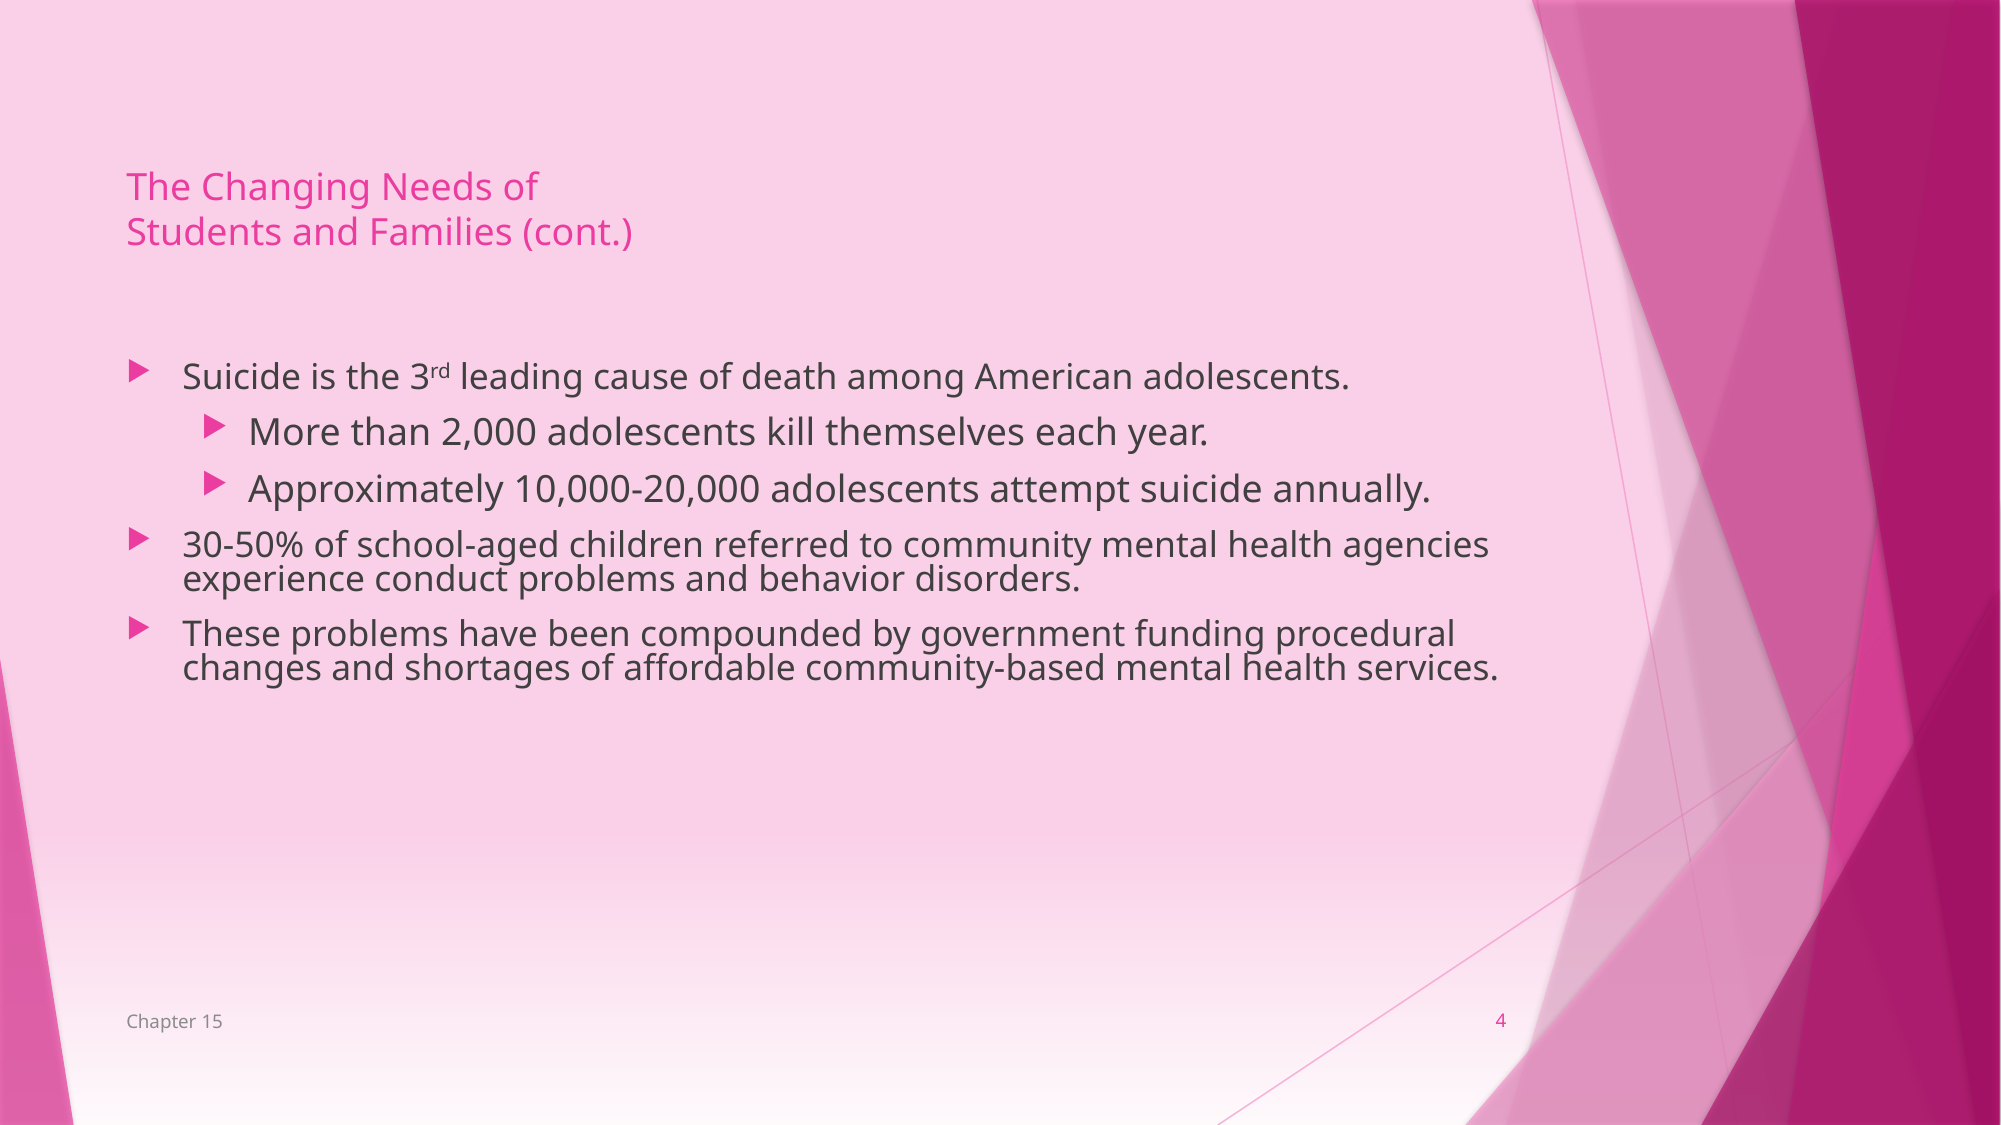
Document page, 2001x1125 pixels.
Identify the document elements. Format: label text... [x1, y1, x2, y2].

footer Chapter 15 [111, 991, 1145, 1051]
list Suicide is the 3rd leading cause of death among American adolescents. More than 2,000 adolescents kill themselves each year. Approximately 10,000-20,000 adolescents attempt suicide annually. 30-50% of school-aged children referred to community mental health agencies experience conduct problems and behavior disorders. These problems have been compounded by government funding procedural changes and shortages of affordable community-based mental health services. [111, 354, 1522, 992]
slide_number 4 [1409, 991, 1522, 1051]
title The Changing Needs of Students and Families (cont.) [111, 99, 1522, 317]
